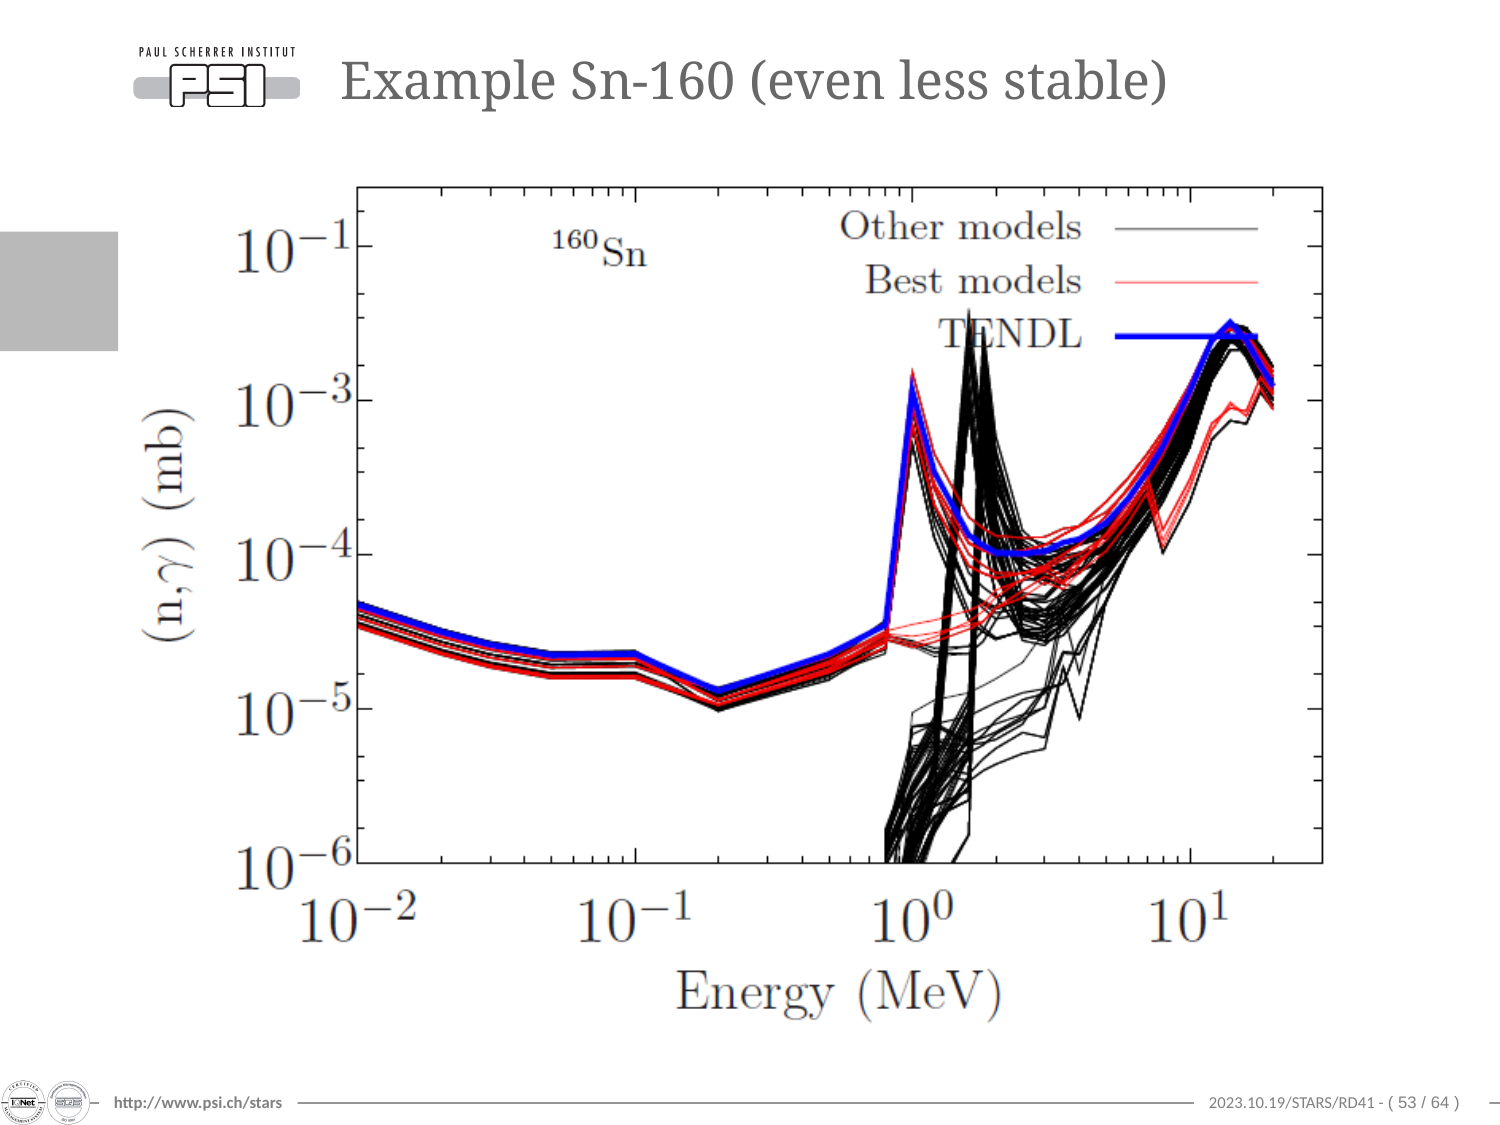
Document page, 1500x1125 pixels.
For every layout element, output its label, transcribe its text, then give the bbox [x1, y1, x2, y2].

title Example Sn-160 (even less stable) [340, 47, 1442, 132]
picture [123, 171, 1341, 1036]
picture [0, 1080, 90, 1125]
